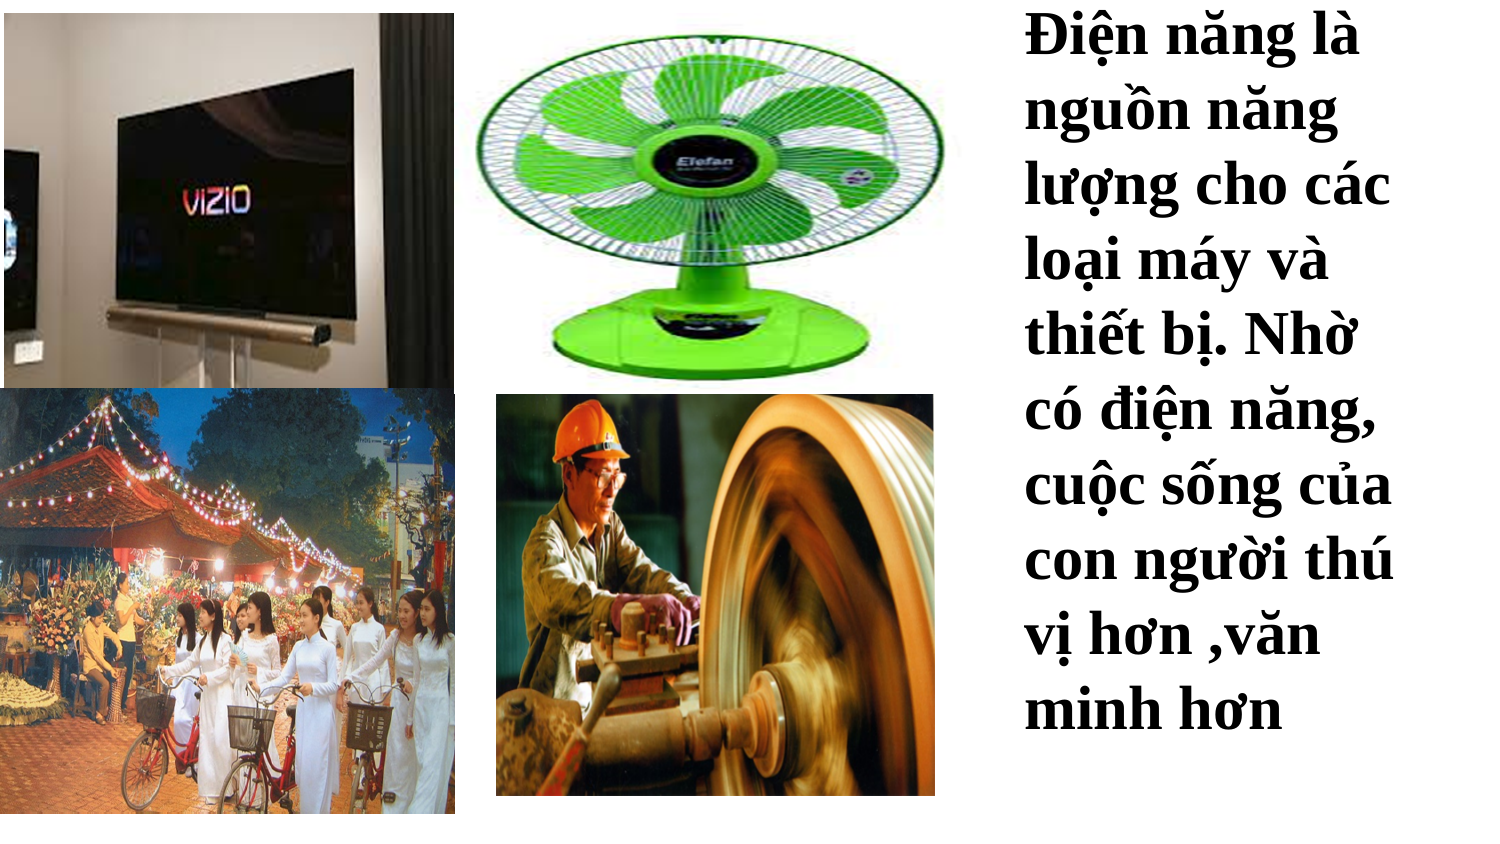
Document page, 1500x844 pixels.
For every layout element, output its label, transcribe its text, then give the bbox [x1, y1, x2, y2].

picture [0, 13, 964, 815]
text_box Điện năng là nguồn năng lượng cho các loại máy và thiết bị. Nhờ có điện năng, cuộc sống của con người thú vị hơn ,văn minh hơn [1009, 0, 1436, 749]
